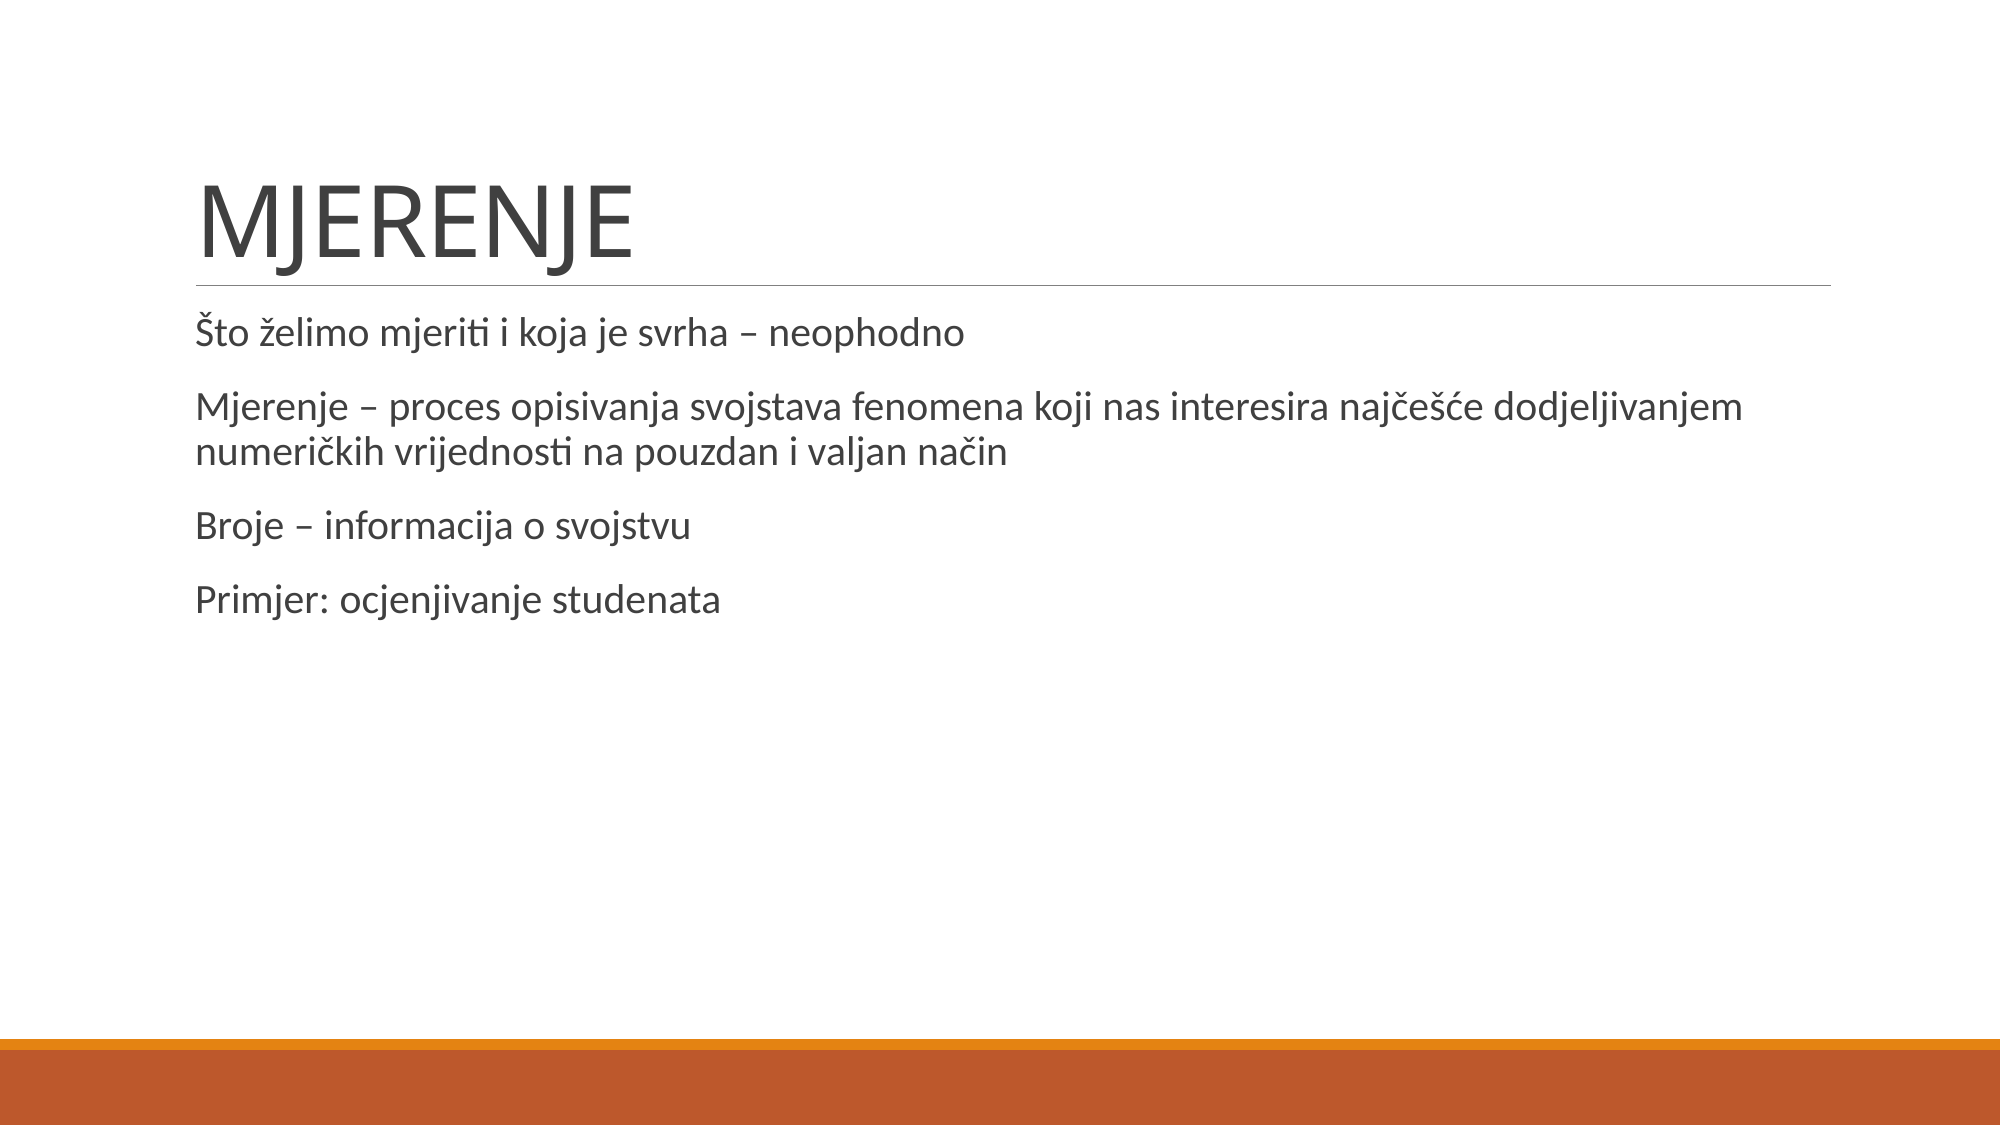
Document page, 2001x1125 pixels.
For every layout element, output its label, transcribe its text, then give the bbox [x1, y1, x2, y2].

list Što želimo mjeriti i koja je svrha – neophodno Mjerenje – proces opisivanja svojstava fenomena koji nas interesira najčešće dodjeljivanjem numeričkih vrijednosti na pouzdan i valjan način Broje – informacija o svojstvu Primjer: ocjenjivanje studenata [180, 302, 1830, 963]
title MJERENJE [180, 47, 1830, 285]
